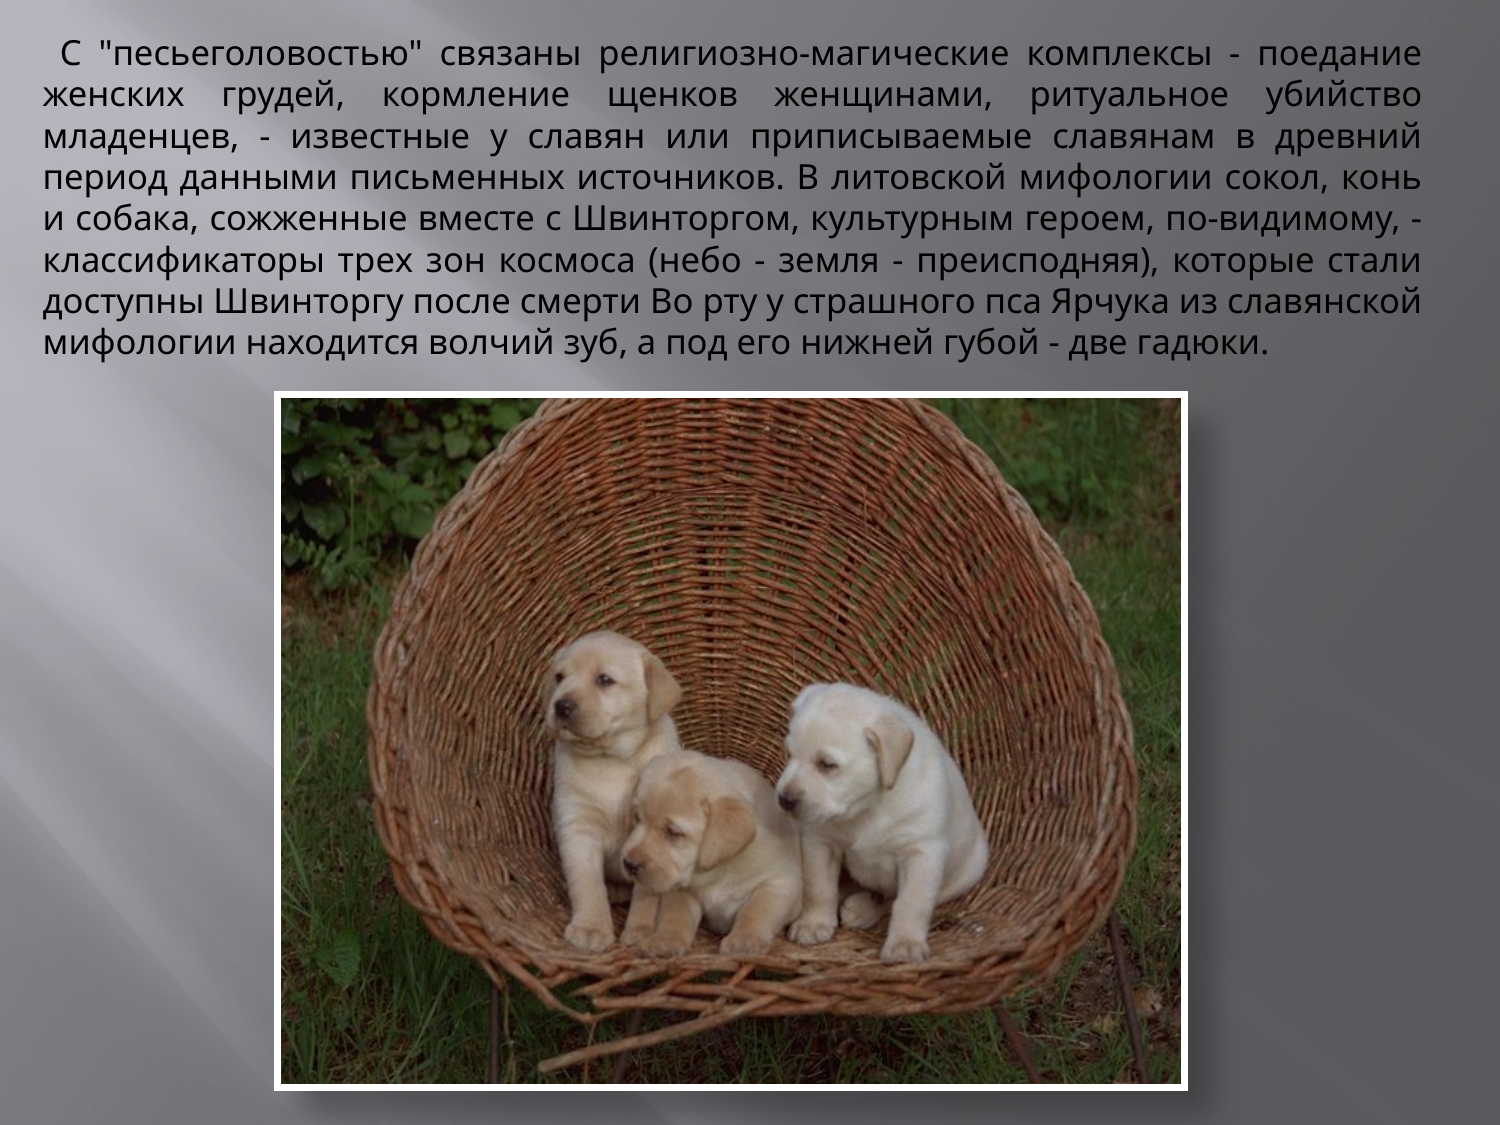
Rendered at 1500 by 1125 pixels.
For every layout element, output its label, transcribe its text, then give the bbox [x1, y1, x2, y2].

picture [280, 398, 1182, 1084]
list С "песьеголовостью" связаны религиозно-магические комплексы - поедание женских грудей, кормление щенков женщинами, ритуальное убийство младенцев, - известные у славян или приписываемые славянам в древний период данными письменных источников. В литовской мифологии сокол, конь и собака, сожженные вместе с Швинторгом, культурным героем, по-видимому, - классификаторы трех зон космоса (небо - земля - преисподняя), которые стали доступны Швинторгу после смерти Во рту у страшного пса Ярчука из славянской мифологии находится волчий зуб, а под его нижней губой - две гадюки. [35, 23, 1430, 387]
